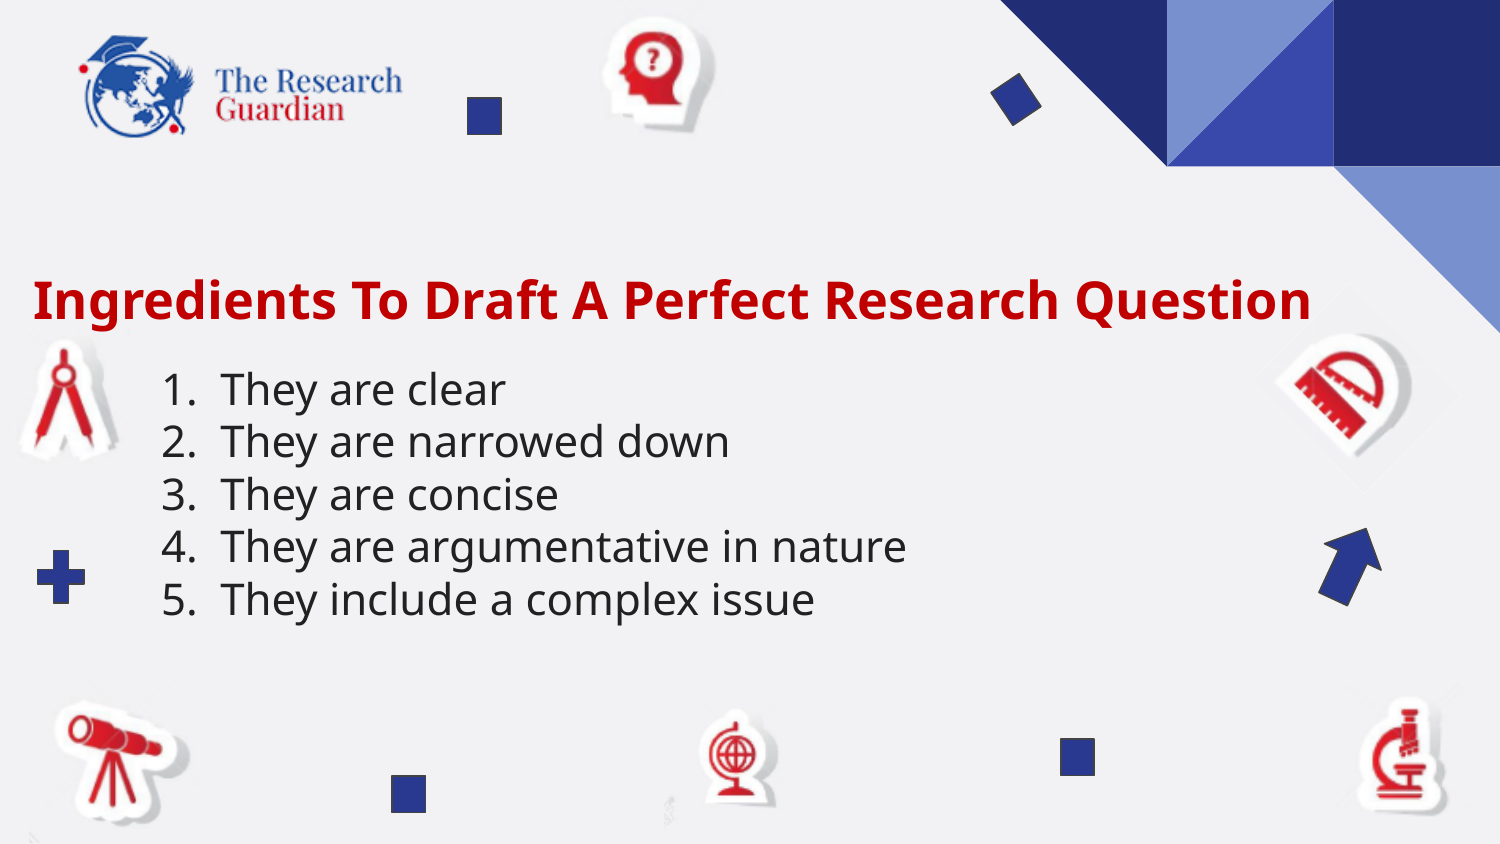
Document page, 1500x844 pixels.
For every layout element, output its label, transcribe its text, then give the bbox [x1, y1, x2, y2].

picture [29, 678, 199, 843]
text_box [392, 775, 426, 813]
picture [77, 33, 407, 141]
picture [1328, 683, 1484, 832]
text_box [990, 73, 1042, 126]
title Ingredients To Draft A Perfect Research Question [6, 208, 1356, 347]
text_box [467, 97, 502, 135]
text_box [1318, 528, 1382, 606]
picture [1253, 291, 1461, 492]
text_box [37, 550, 85, 603]
picture [664, 699, 801, 831]
picture [6, 327, 131, 476]
text_box [1060, 739, 1095, 776]
subtitle They are clear They are narrowed down They are concise They are argumentative in nature They include a complex issue [130, 347, 1357, 744]
picture [598, 0, 723, 152]
